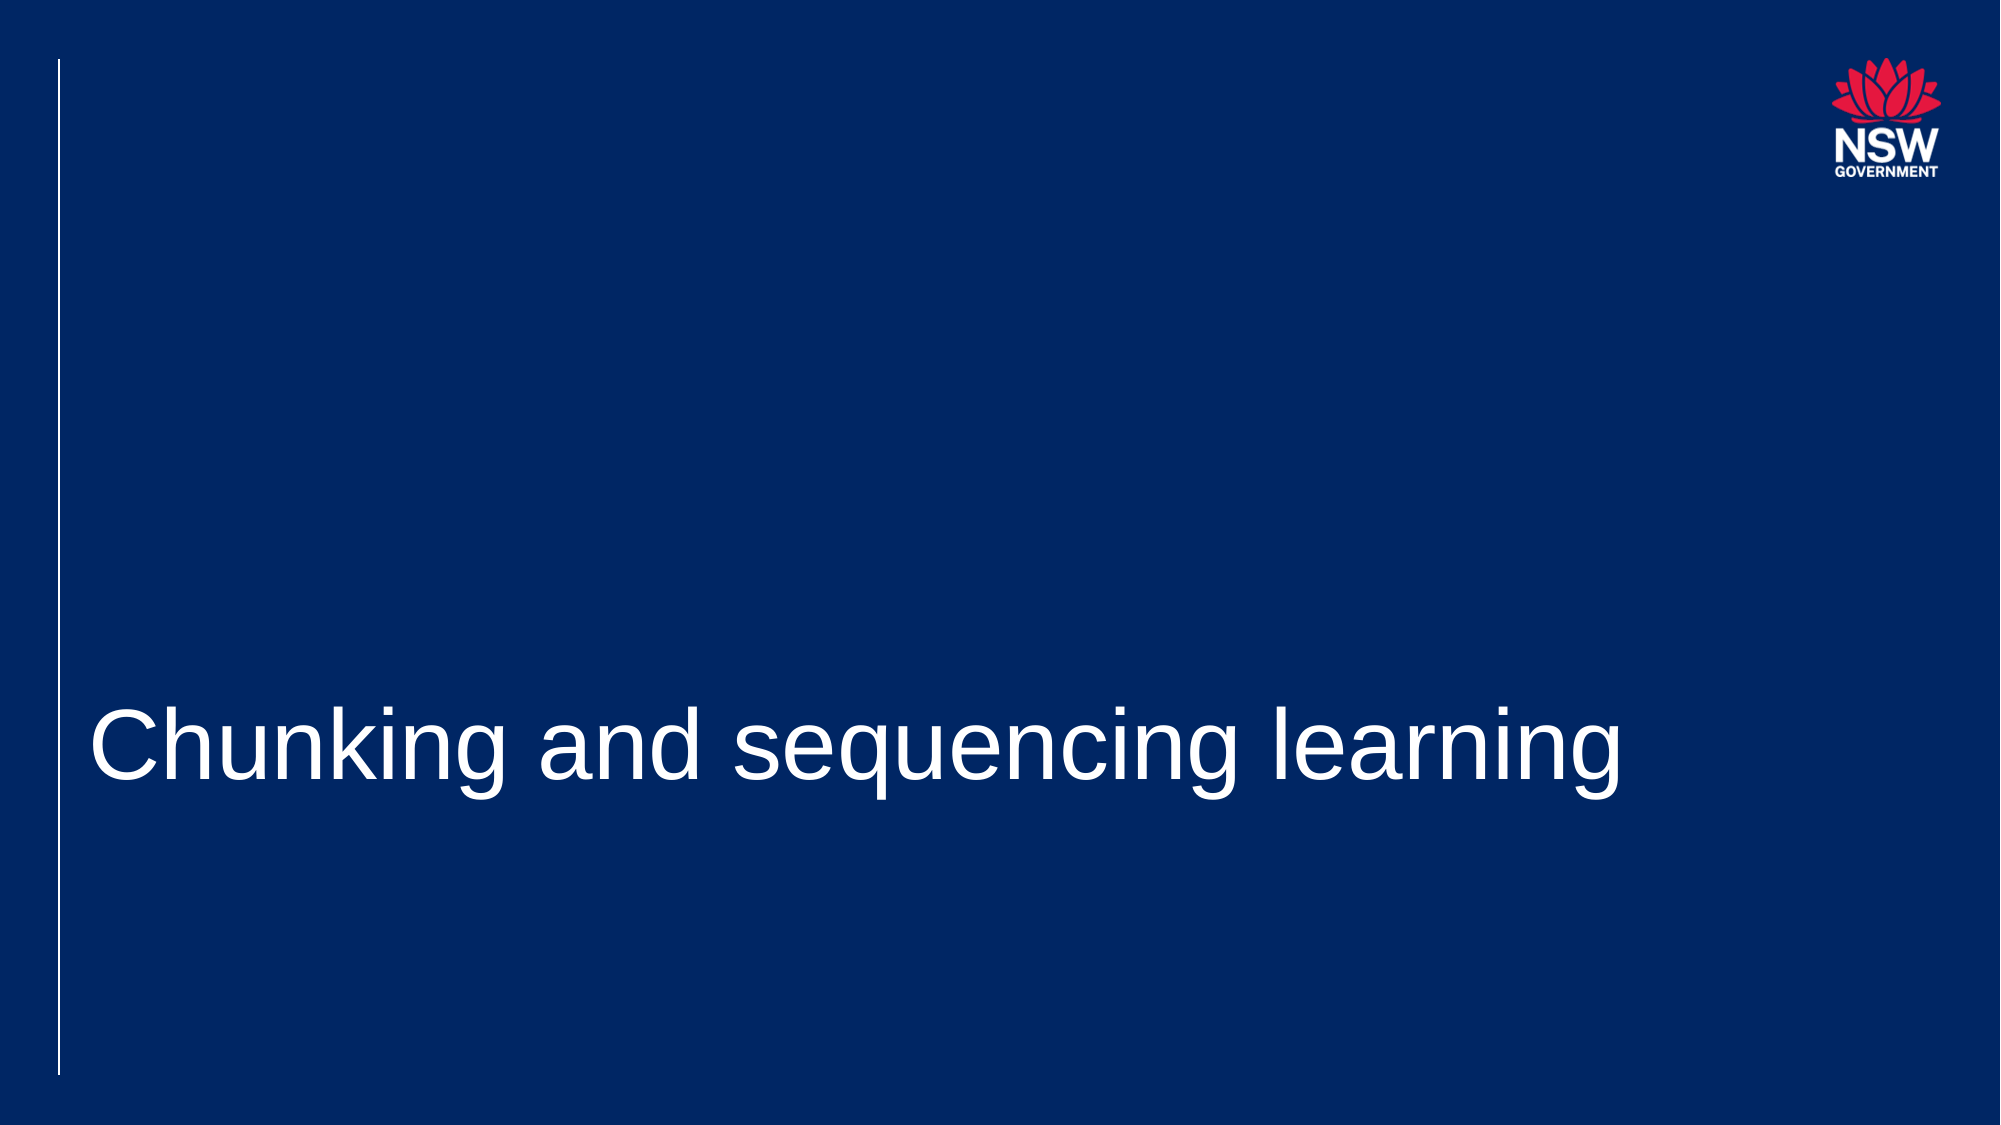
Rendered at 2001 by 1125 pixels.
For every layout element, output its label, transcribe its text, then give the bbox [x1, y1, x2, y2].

title Chunking and sequencing learning [88, 667, 1941, 799]
picture [1832, 58, 1941, 177]
